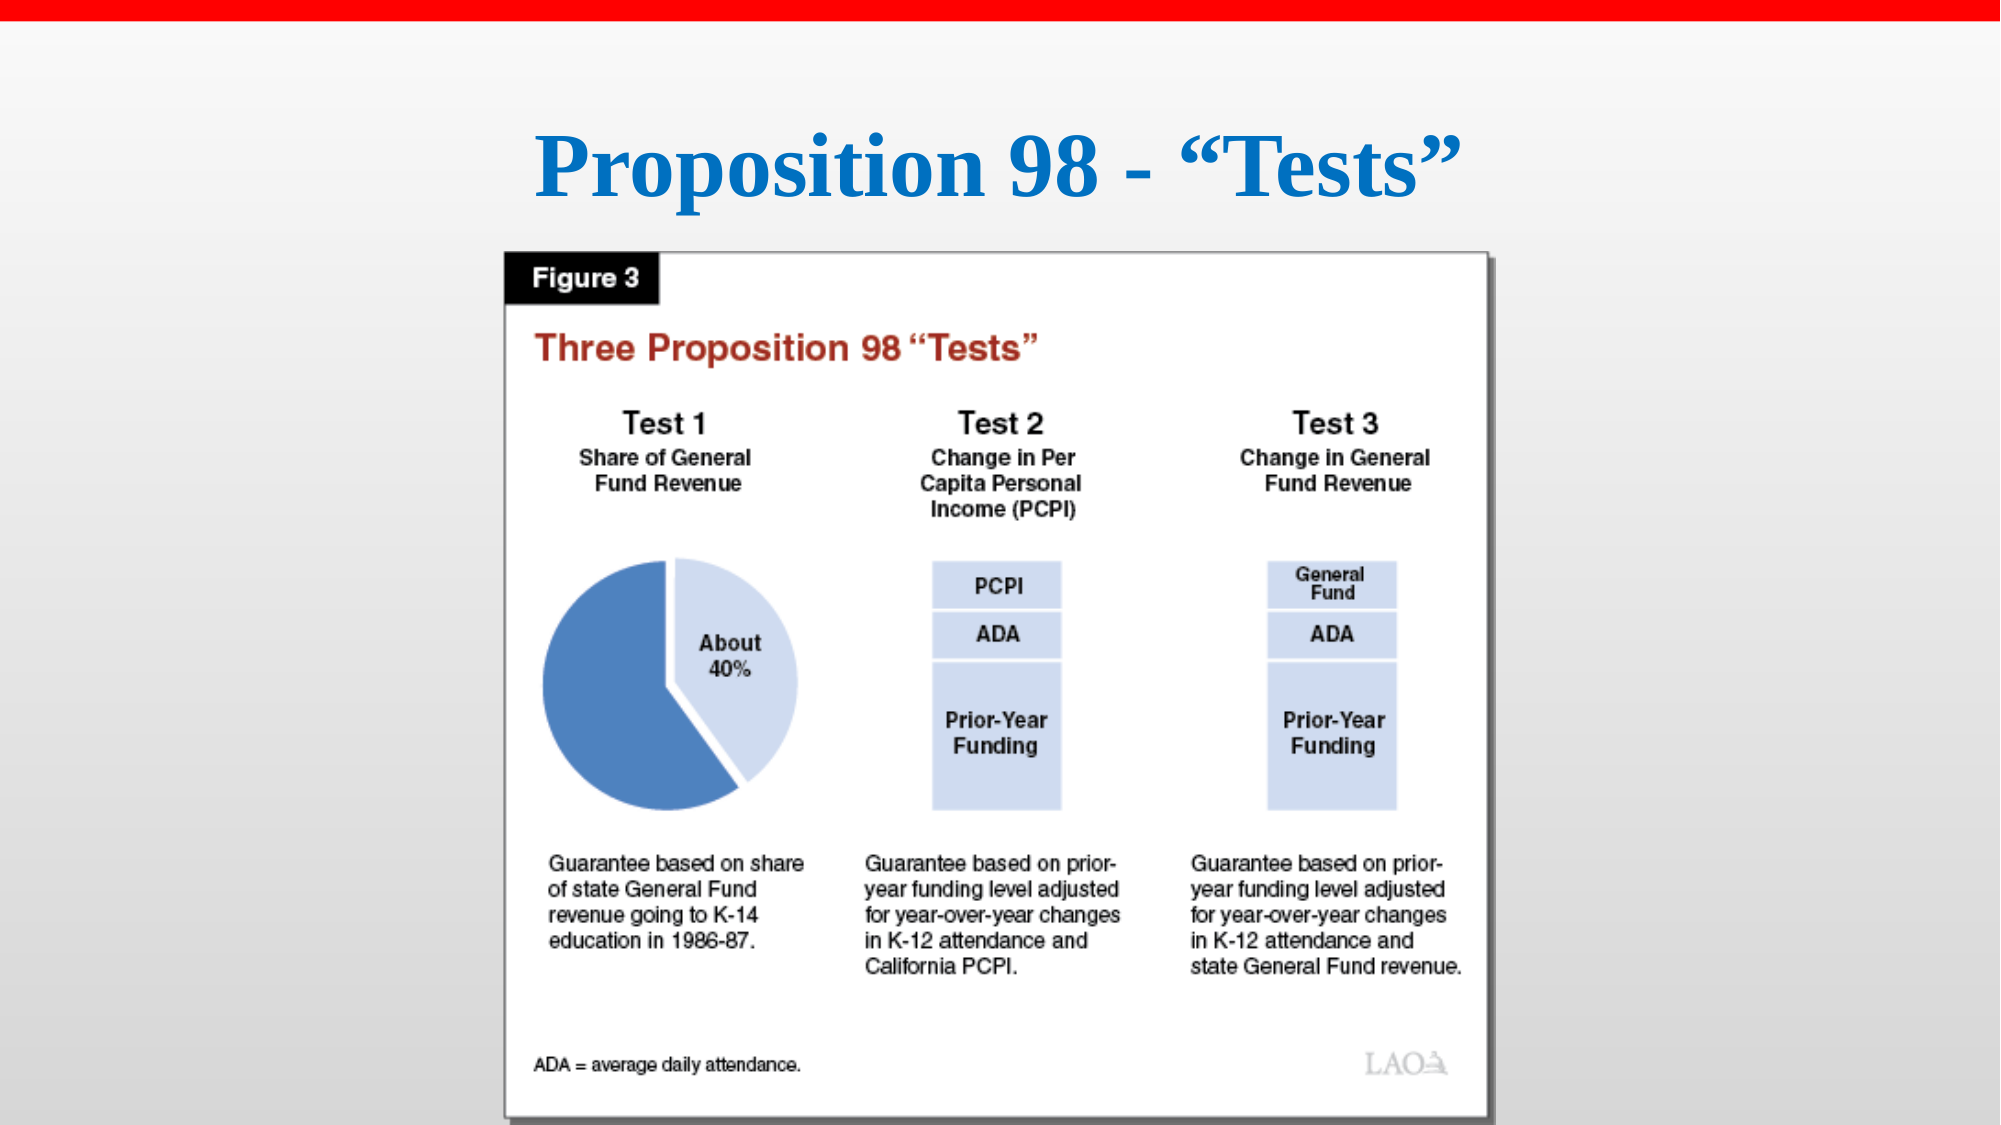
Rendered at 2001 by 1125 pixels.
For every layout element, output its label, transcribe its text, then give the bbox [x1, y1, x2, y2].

picture [503, 251, 1496, 1125]
title Proposition 98 - “Tests” [68, 97, 1932, 223]
